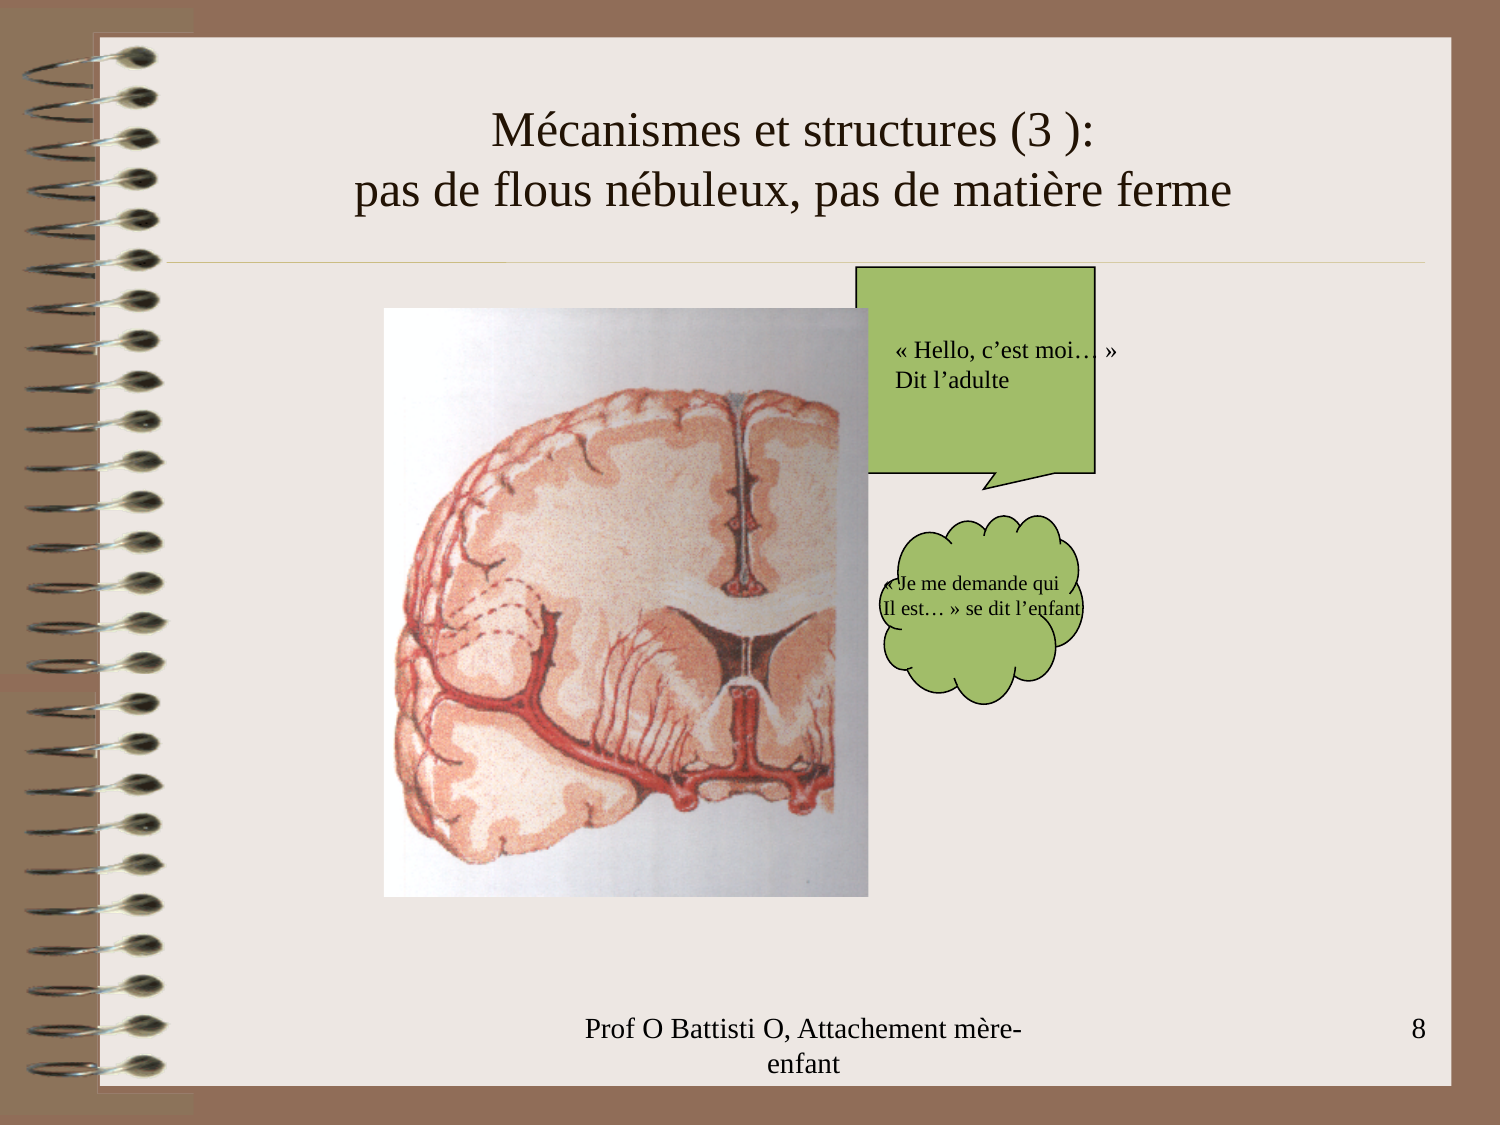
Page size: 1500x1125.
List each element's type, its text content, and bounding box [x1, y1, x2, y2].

text_box [884, 628, 1079, 705]
text_box [856, 267, 1095, 490]
picture [0, 692, 194, 1115]
slide_number 8 [1128, 1001, 1442, 1078]
footer Prof O Battisti O, Attachement mère-enfant [566, 1001, 1042, 1078]
picture [0, 8, 194, 674]
title Mécanismes et structures (3 ): pas de flous nébuleux, pas de matière ferme [174, 62, 1426, 251]
text_box « Hello, c’est moi… » Dit l’adulte [880, 326, 1133, 401]
text_box « Je me demande qui Il est… » se dit l’enfant [874, 562, 1096, 628]
text_box [899, 515, 1078, 562]
picture [383, 308, 869, 897]
